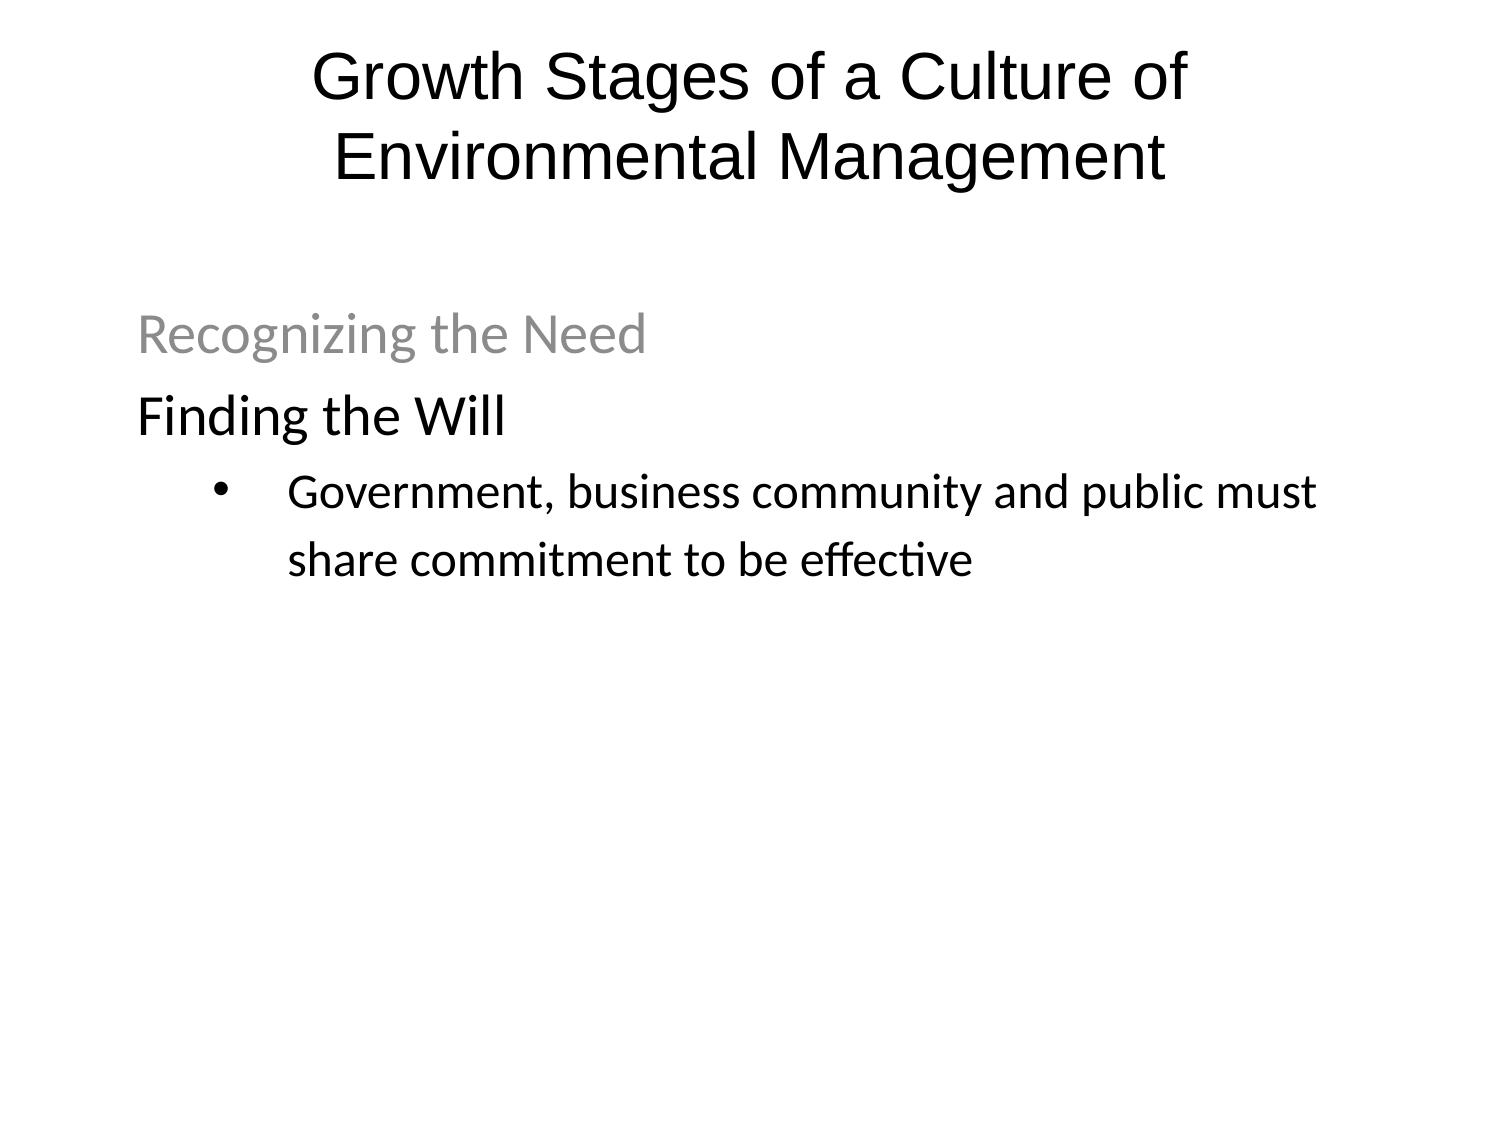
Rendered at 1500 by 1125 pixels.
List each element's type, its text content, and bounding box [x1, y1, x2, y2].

subtitle Recognizing the Need Finding the Will Government, business community and public must share commitment to be effective [122, 287, 1410, 1038]
title Growth Stages of a Culture of Environmental Management [112, 0, 1388, 225]
